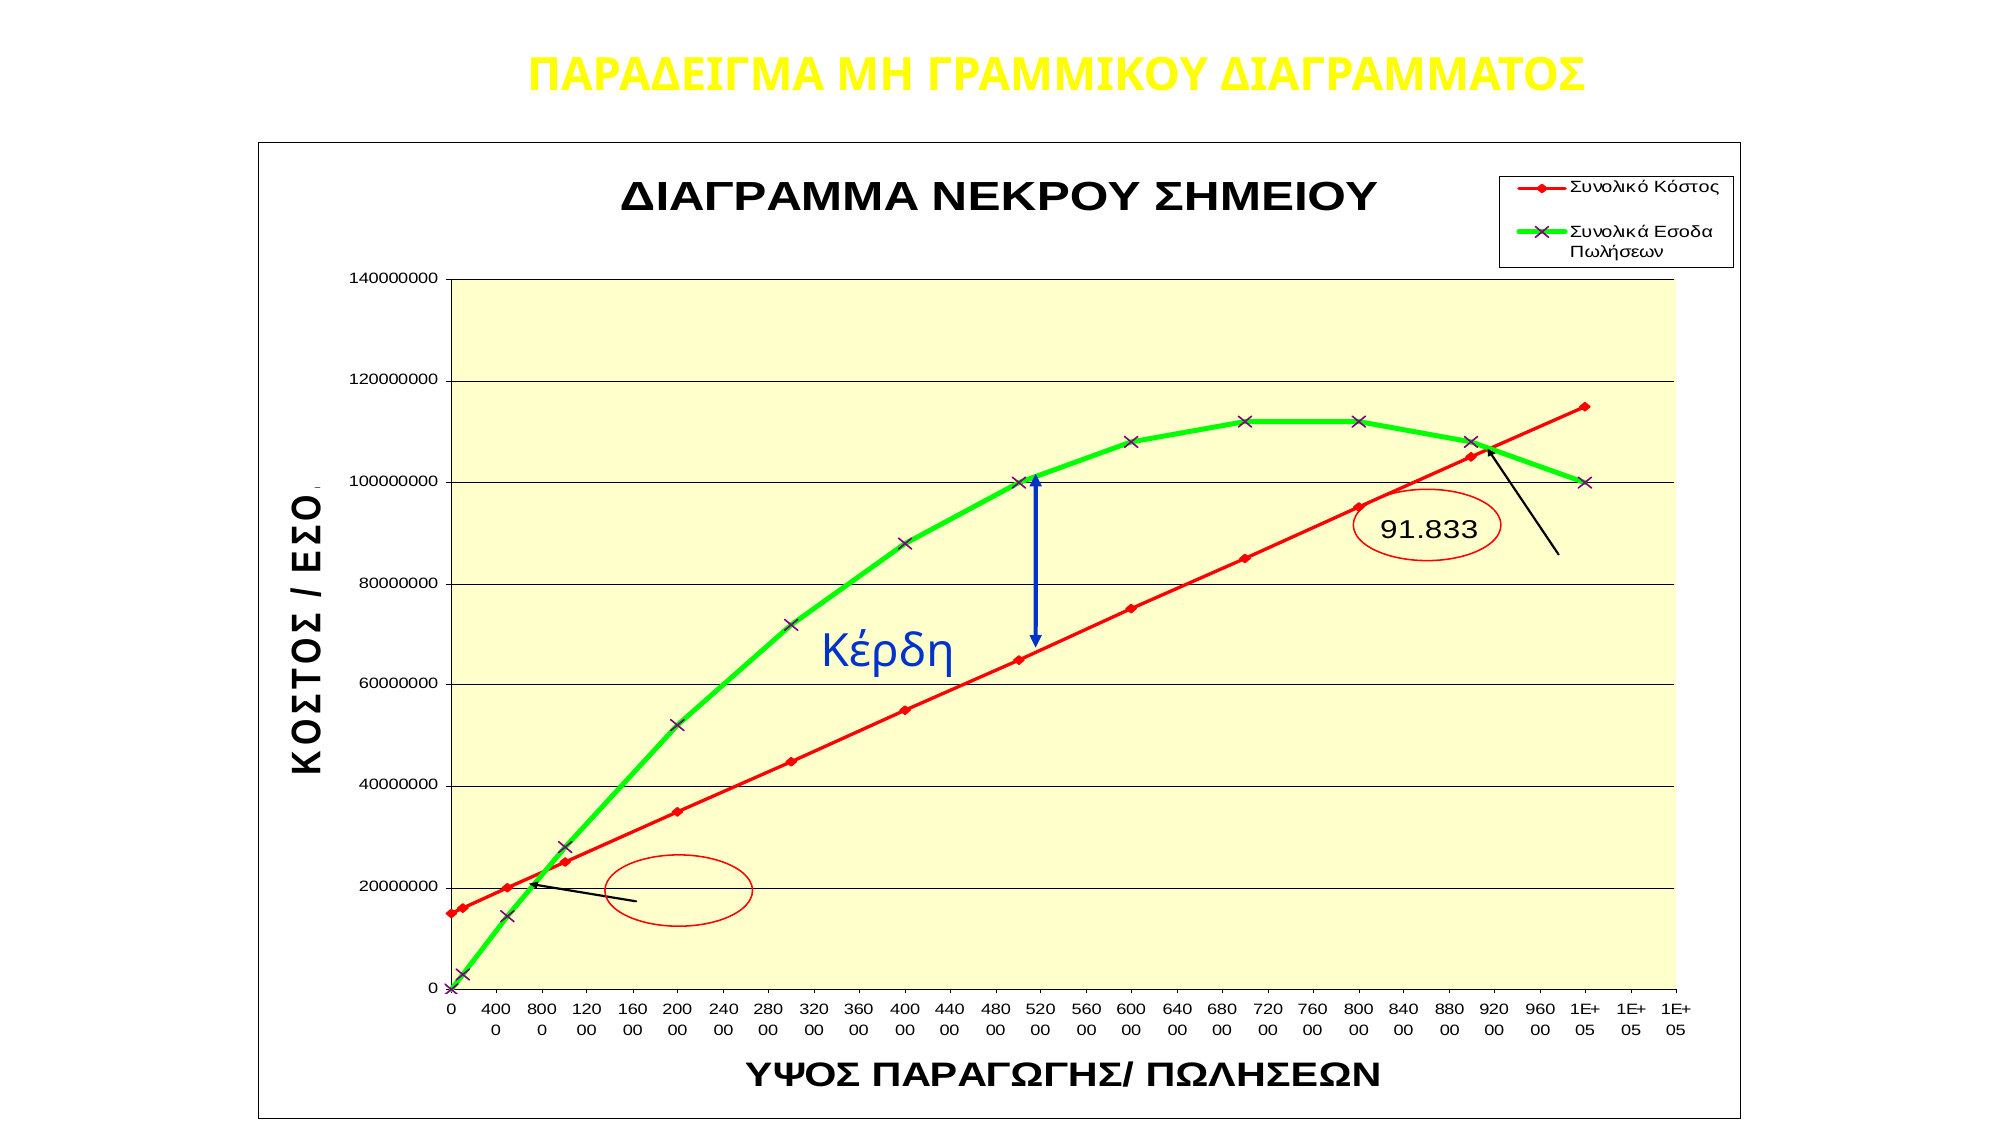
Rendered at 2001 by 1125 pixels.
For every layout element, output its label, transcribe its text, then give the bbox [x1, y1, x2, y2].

text_box ΠΑΡΑΔΕΙΓΜΑ ΜΗ ΓΡΑΜΜΙΚΟΥ ΔΙΑΓΡΑΜΜΑΤΟΣ [512, 37, 1602, 108]
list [249, 135, 1750, 1125]
